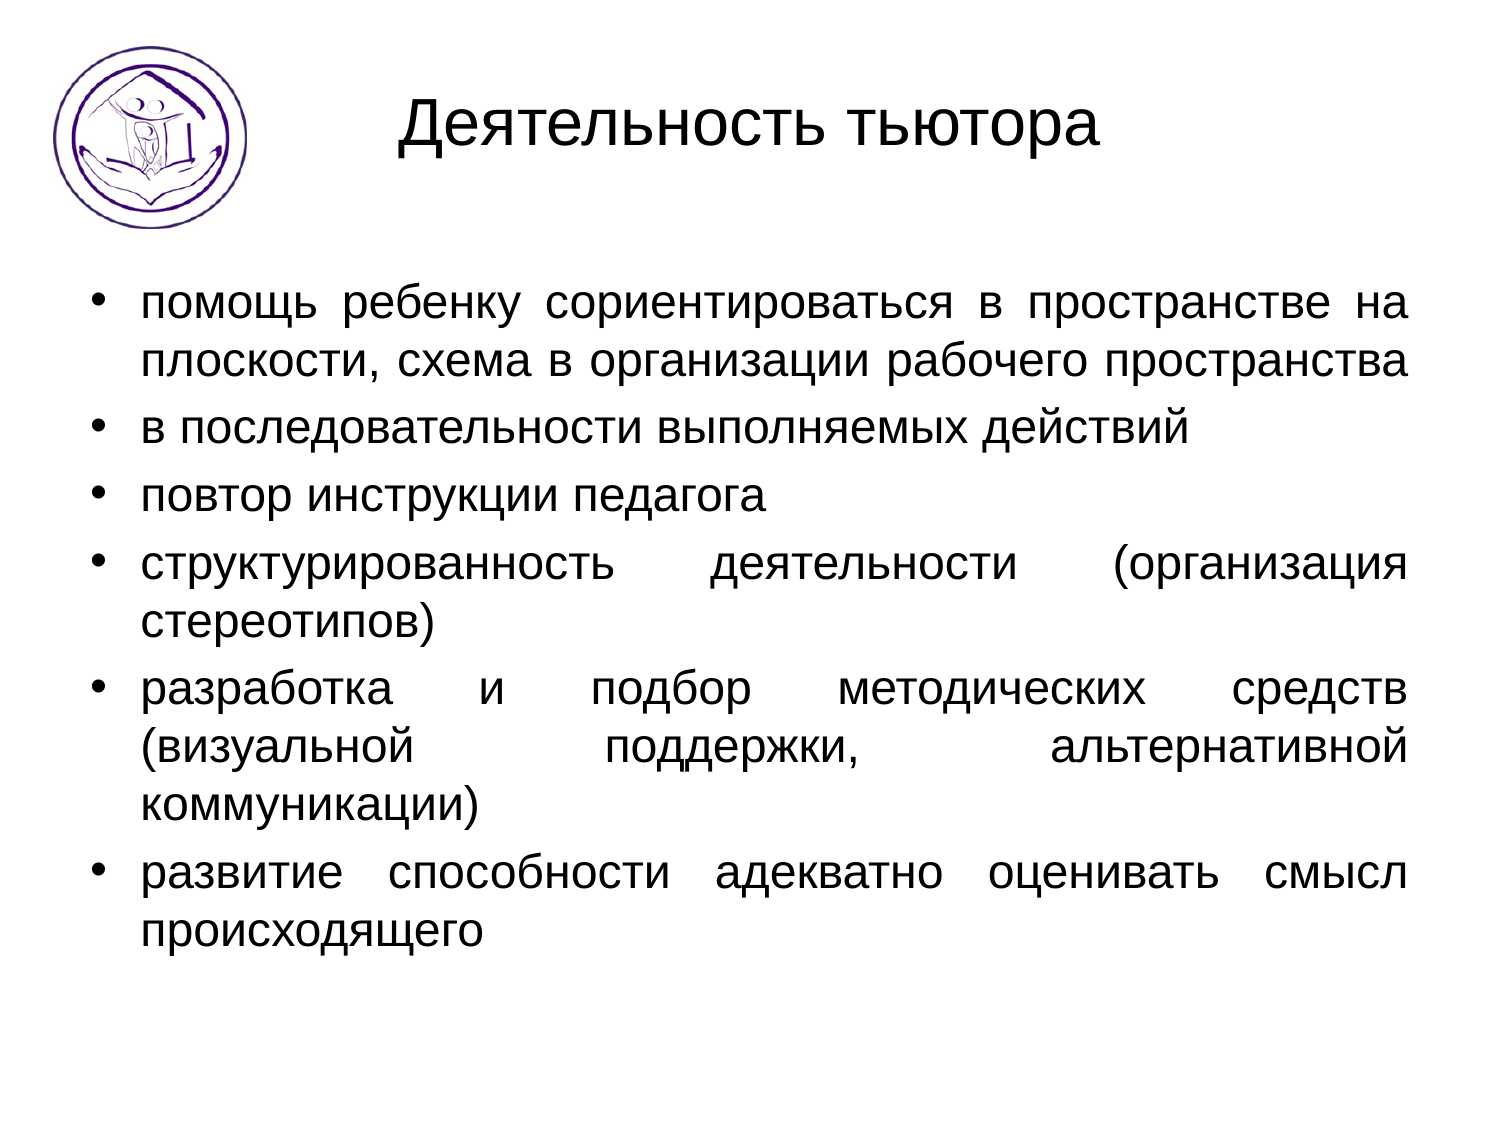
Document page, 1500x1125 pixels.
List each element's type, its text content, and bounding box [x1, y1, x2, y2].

list помощь ребенку сориентироваться в пространстве на плоскости, схема в организации рабочего пространства в последовательности выполняемых действий повтор инструкции педагога структурированность деятельности (организация стереотипов) разработка и подбор методических средств (визуальной поддержки, альтернативной коммуникации) развитие способности адекватно оценивать смысл происходящего [75, 262, 1425, 1005]
picture [53, 46, 247, 230]
title Деятельность тьютора [245, 45, 1425, 233]
